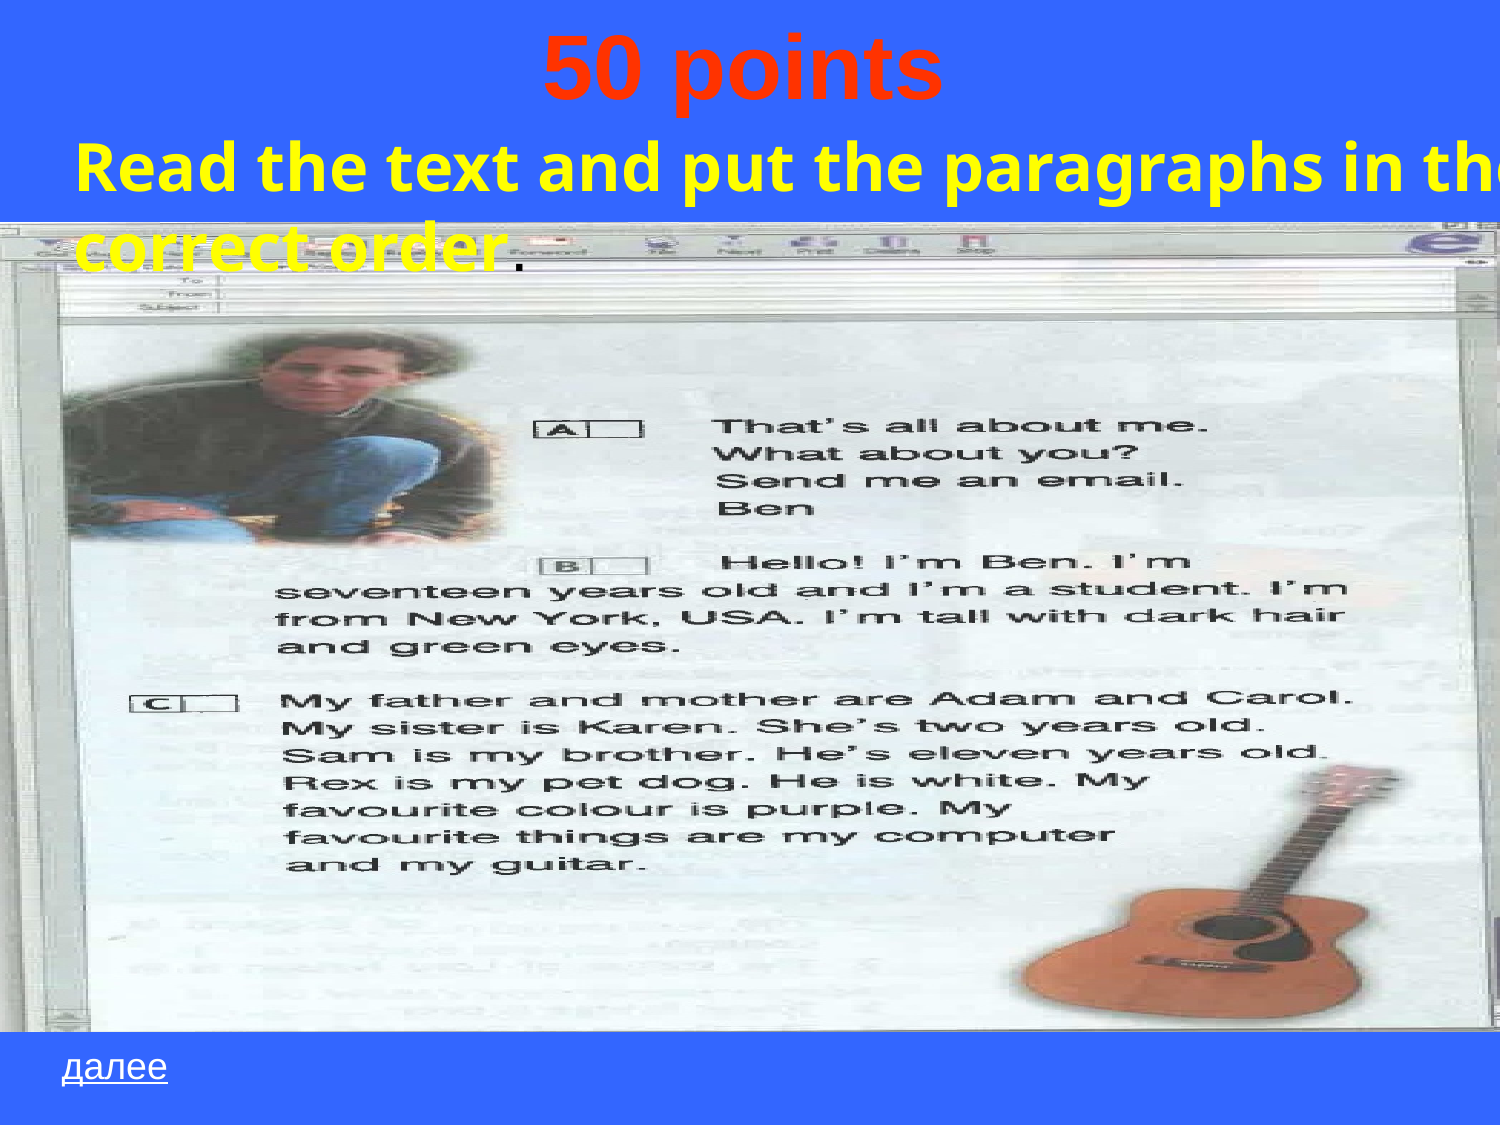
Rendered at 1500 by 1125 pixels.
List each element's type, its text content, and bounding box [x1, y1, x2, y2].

text_box далее [46, 1040, 188, 1095]
text_box Read the text and put the paragraphs in the correct order. [58, 117, 1500, 222]
picture [0, 222, 1500, 1032]
subtitle 50 points [111, 0, 1377, 117]
